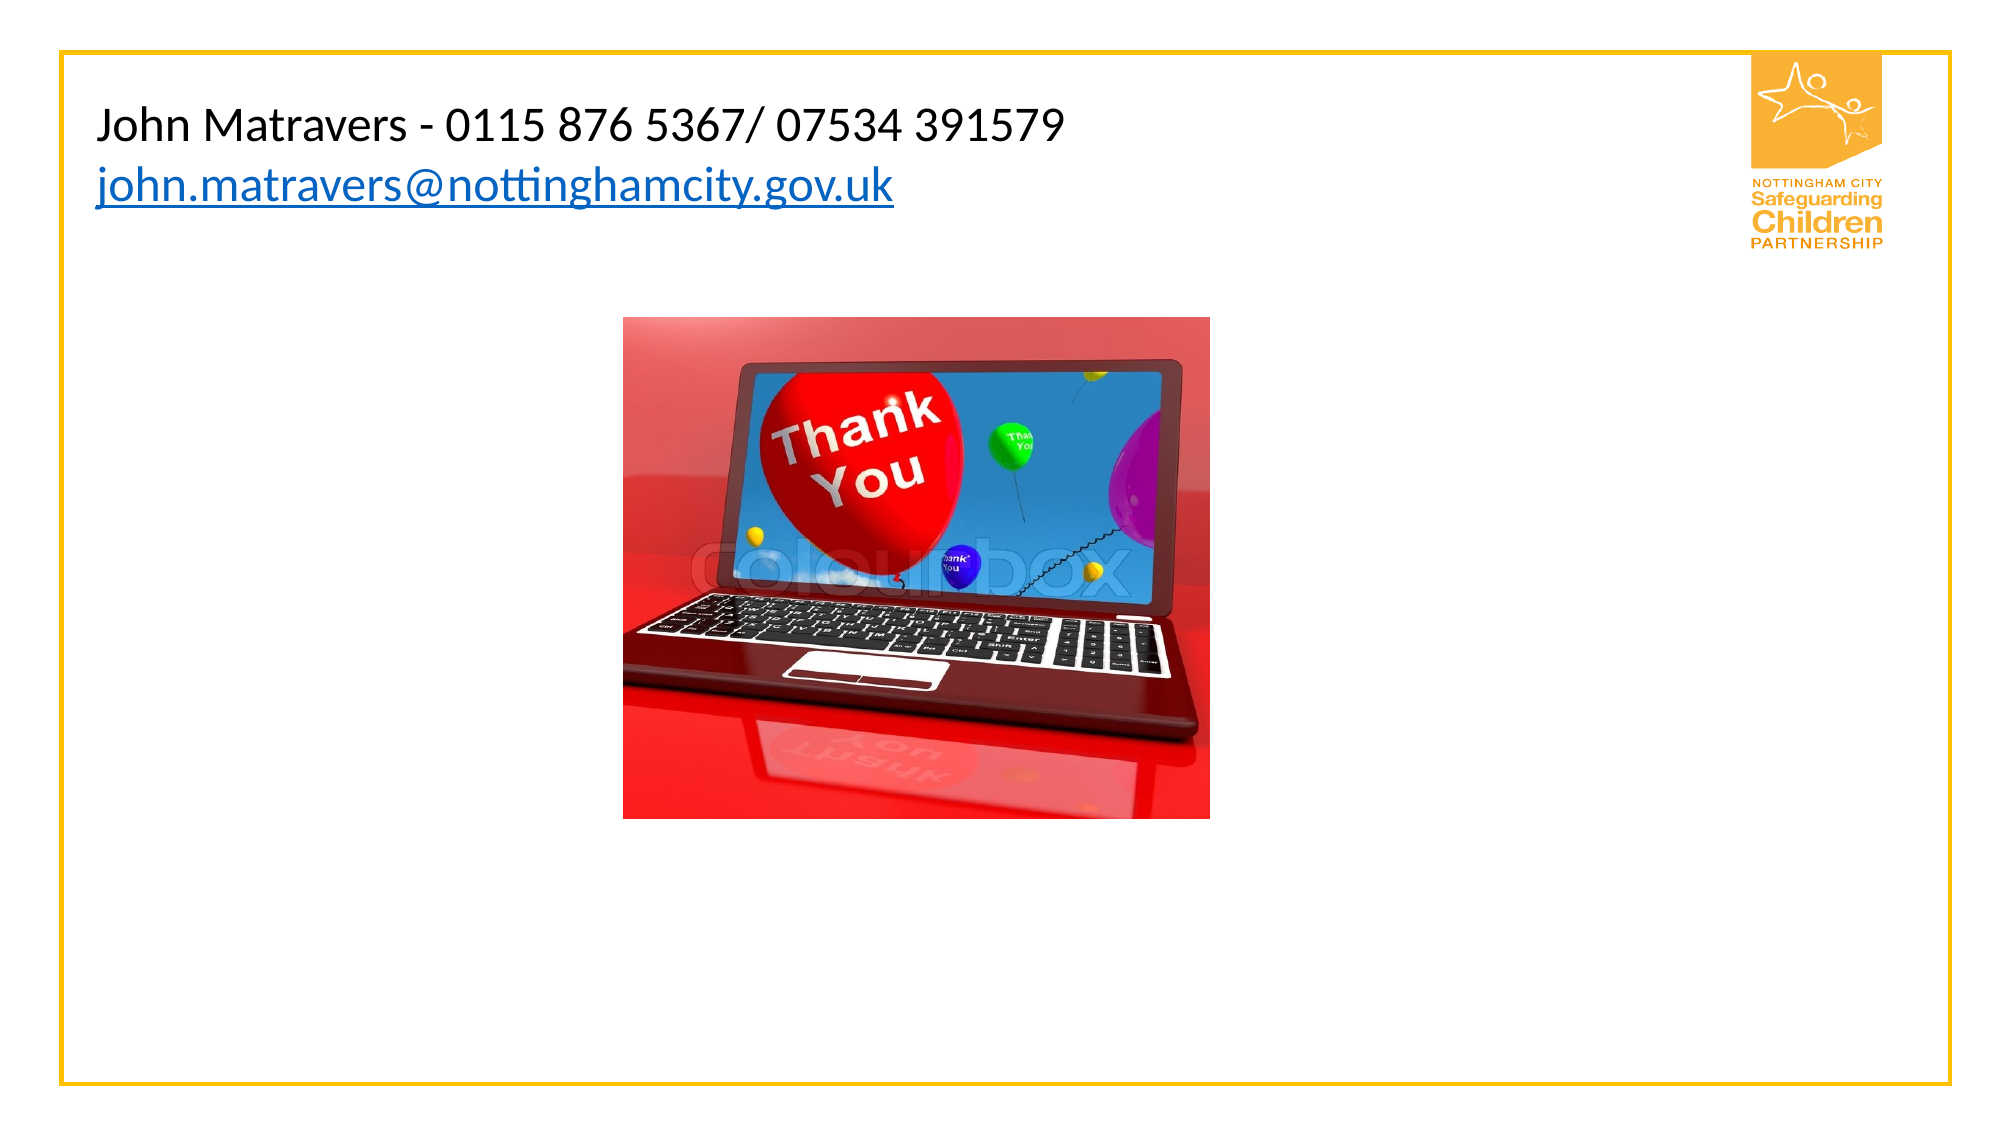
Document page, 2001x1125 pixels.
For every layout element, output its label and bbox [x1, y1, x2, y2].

picture [623, 317, 1210, 819]
picture [1751, 52, 1883, 249]
text_box [60, 51, 1951, 1085]
